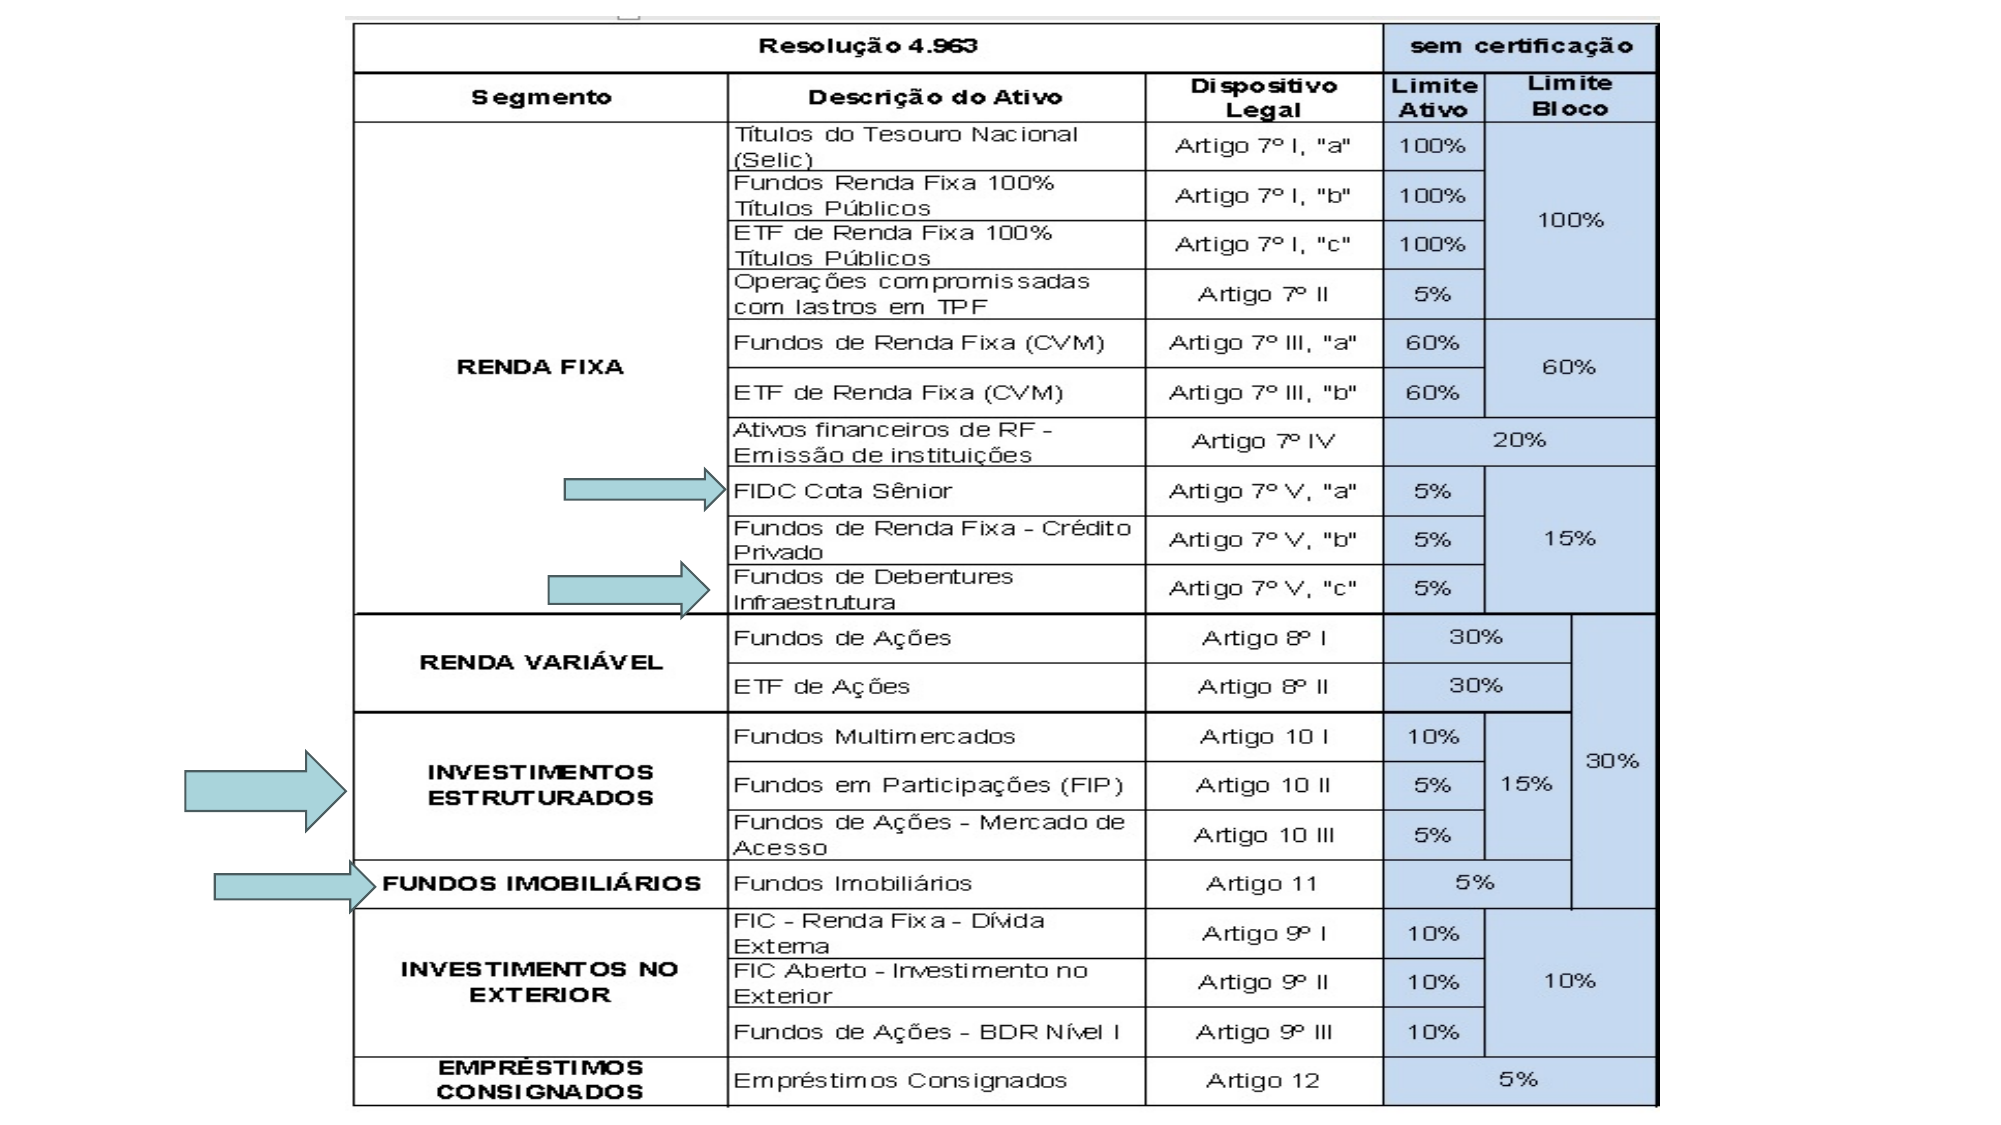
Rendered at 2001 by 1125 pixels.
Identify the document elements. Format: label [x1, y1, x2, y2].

text_box [213, 873, 345, 901]
picture [345, 16, 1660, 1115]
text_box [184, 748, 345, 834]
